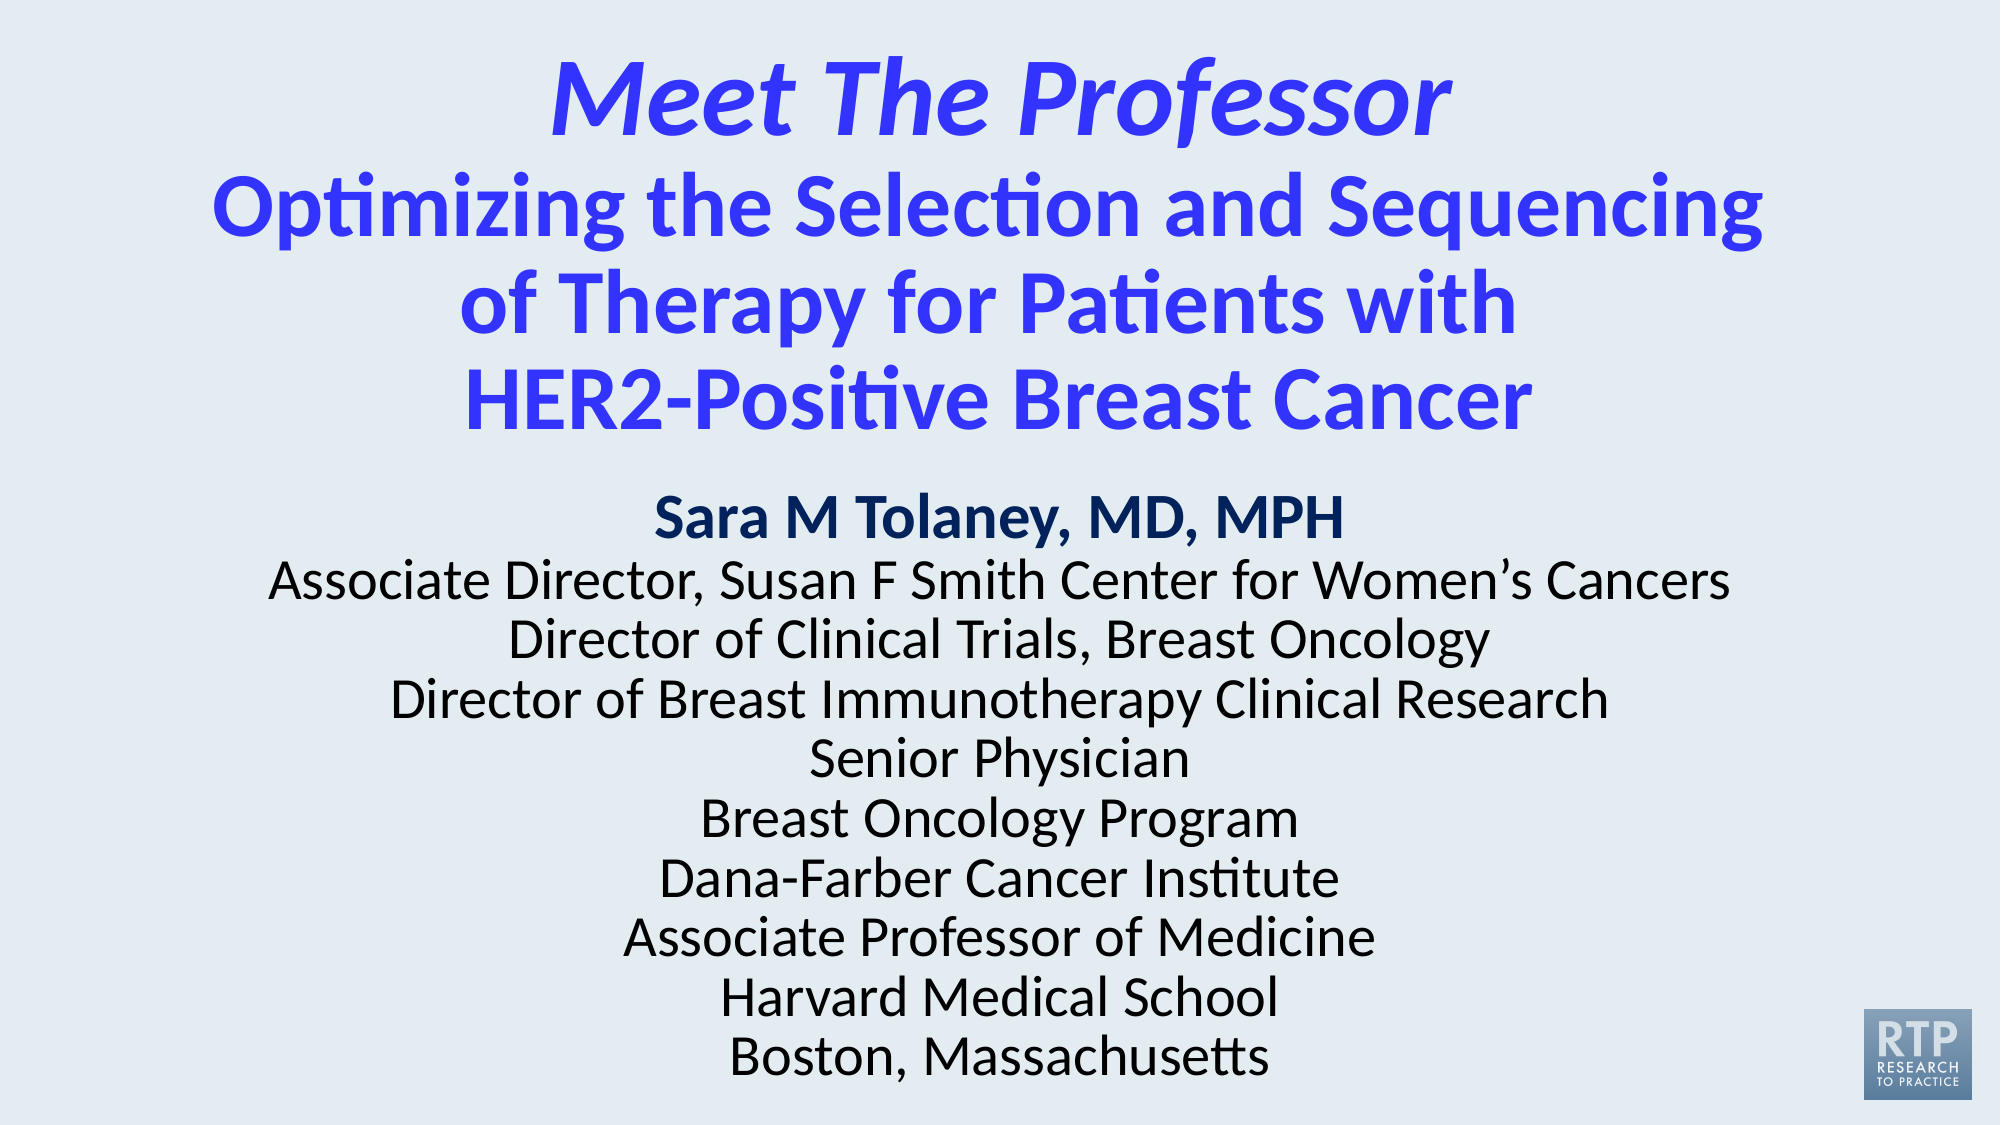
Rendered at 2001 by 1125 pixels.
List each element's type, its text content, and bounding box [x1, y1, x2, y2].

title Meet The Professor Optimizing the Selection and Sequencing of Therapy for Patients with HER2-Positive Breast Cancer [0, 113, 2000, 457]
text_box Sara M Tolaney, MD, MPH Associate Director, Susan F Smith Center for Women’s Cancers Director of Clinical Trials, Breast Oncology Director of Breast Immunotherapy Clinical Research Senior Physician Breast Oncology Program Dana-Farber Cancer Institute Associate Professor of Medicine Harvard Medical School Boston, Massachusetts [0, 491, 2000, 924]
